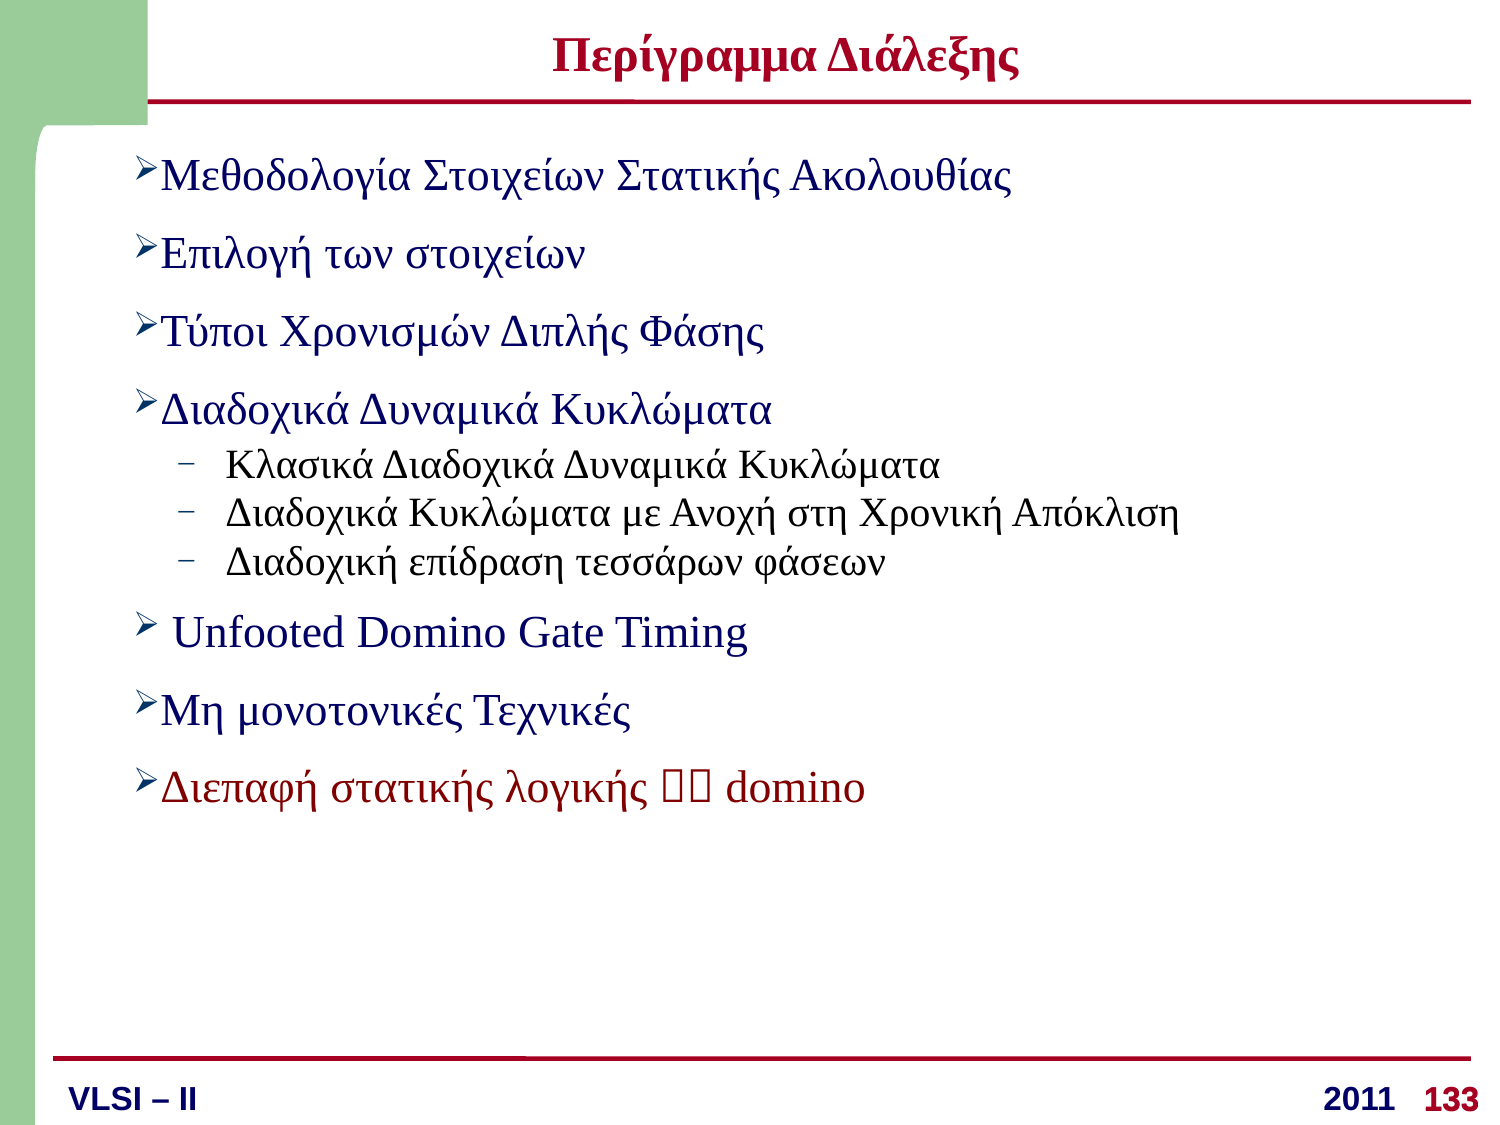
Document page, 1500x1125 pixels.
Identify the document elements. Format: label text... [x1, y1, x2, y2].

list Μεθοδολογία Στοιχείων Στατικής Ακολουθίας Επιλογή των στοιχείων Τύποι Χρονισμών Διπλής Φάσης Διαδοχικά Δυναμικά Κυκλώματα Κλασικά Διαδοχικά Δυναμικά Κυκλώματα Διαδοχικά Κυκλώματα με Ανοχή στη Χρονική Απόκλιση Διαδοχική επίδραση τεσσάρων φάσεων Unfooted Domino Gate Timing Μη μονοτονικές Τεχνικές Διεπαφή στατικής λογικής  domino [88, 137, 1447, 999]
footer VLSI – II 2011 [52, 1065, 1403, 1125]
text_box 133 [1403, 1044, 1500, 1125]
title Περίγραμμα Διάλεξης [112, 19, 1459, 91]
